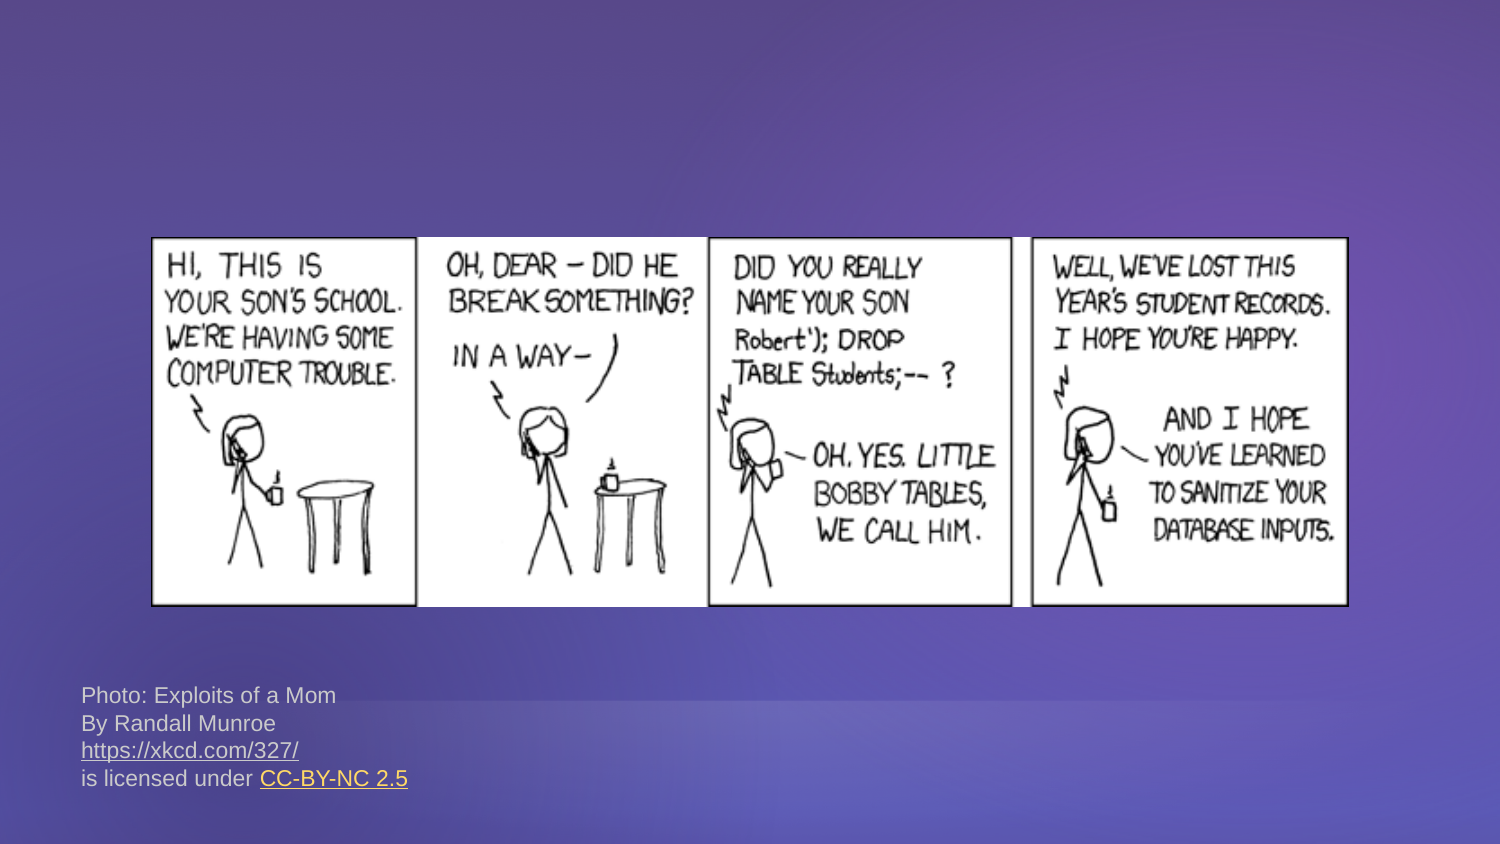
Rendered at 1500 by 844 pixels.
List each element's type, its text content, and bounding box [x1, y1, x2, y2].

picture [0, 0, 1500, 844]
text_box Photo: Exploits of a Mom By Randall Munroe https://xkcd.com/327/ is licensed under CC-BY-NC 2.5 [66, 666, 446, 816]
